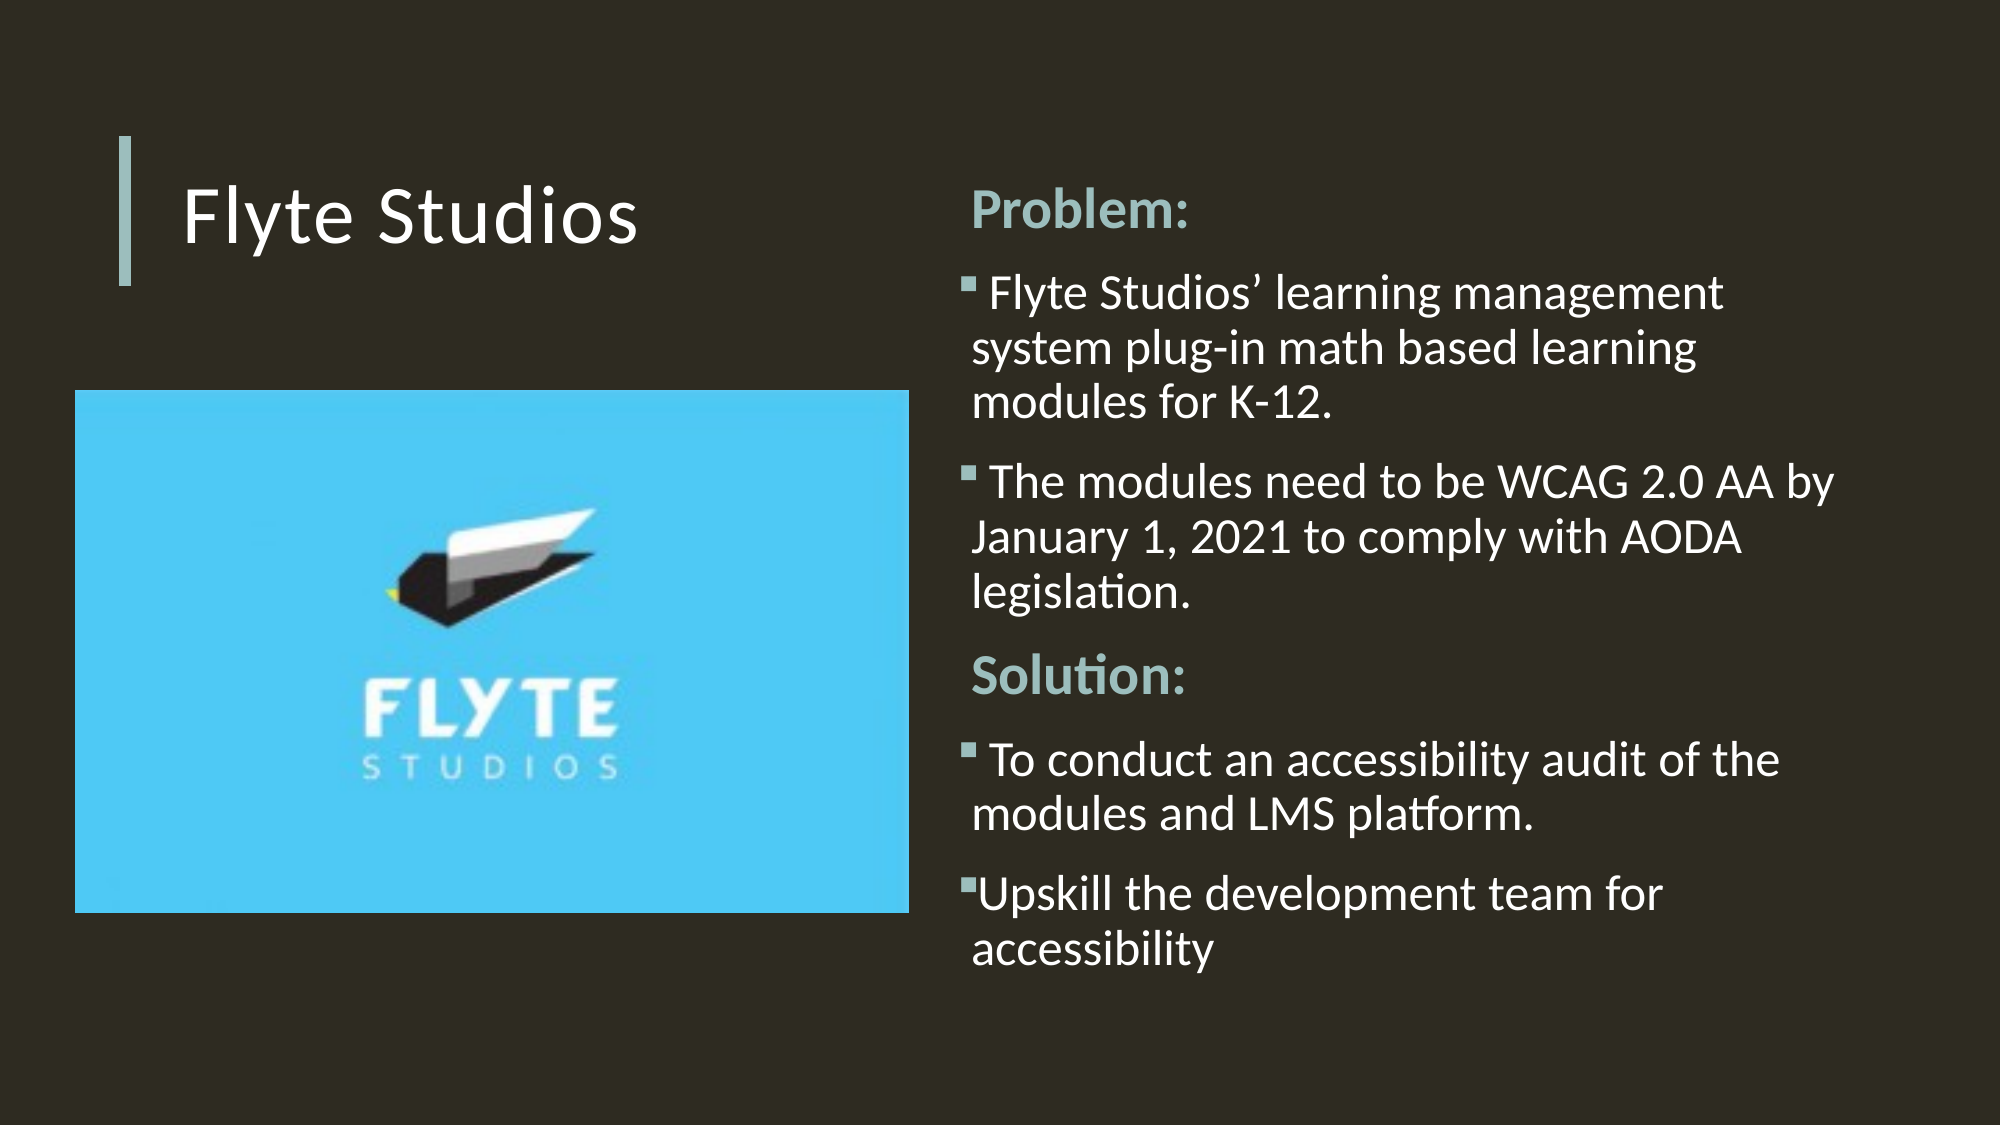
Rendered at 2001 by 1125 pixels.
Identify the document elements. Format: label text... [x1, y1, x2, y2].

title Flyte Studios [168, 77, 888, 363]
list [75, 390, 909, 913]
list Problem: Flyte Studios’ learning management system plug-in math based learning modules for K-12. The modules need to be WCAG 2.0 AA by January 1, 2021 to comply with AODA legislation. Solution: To conduct an accessibility audit of the modules and LMS platform. Upskill the development team for accessibility [949, 170, 1869, 986]
